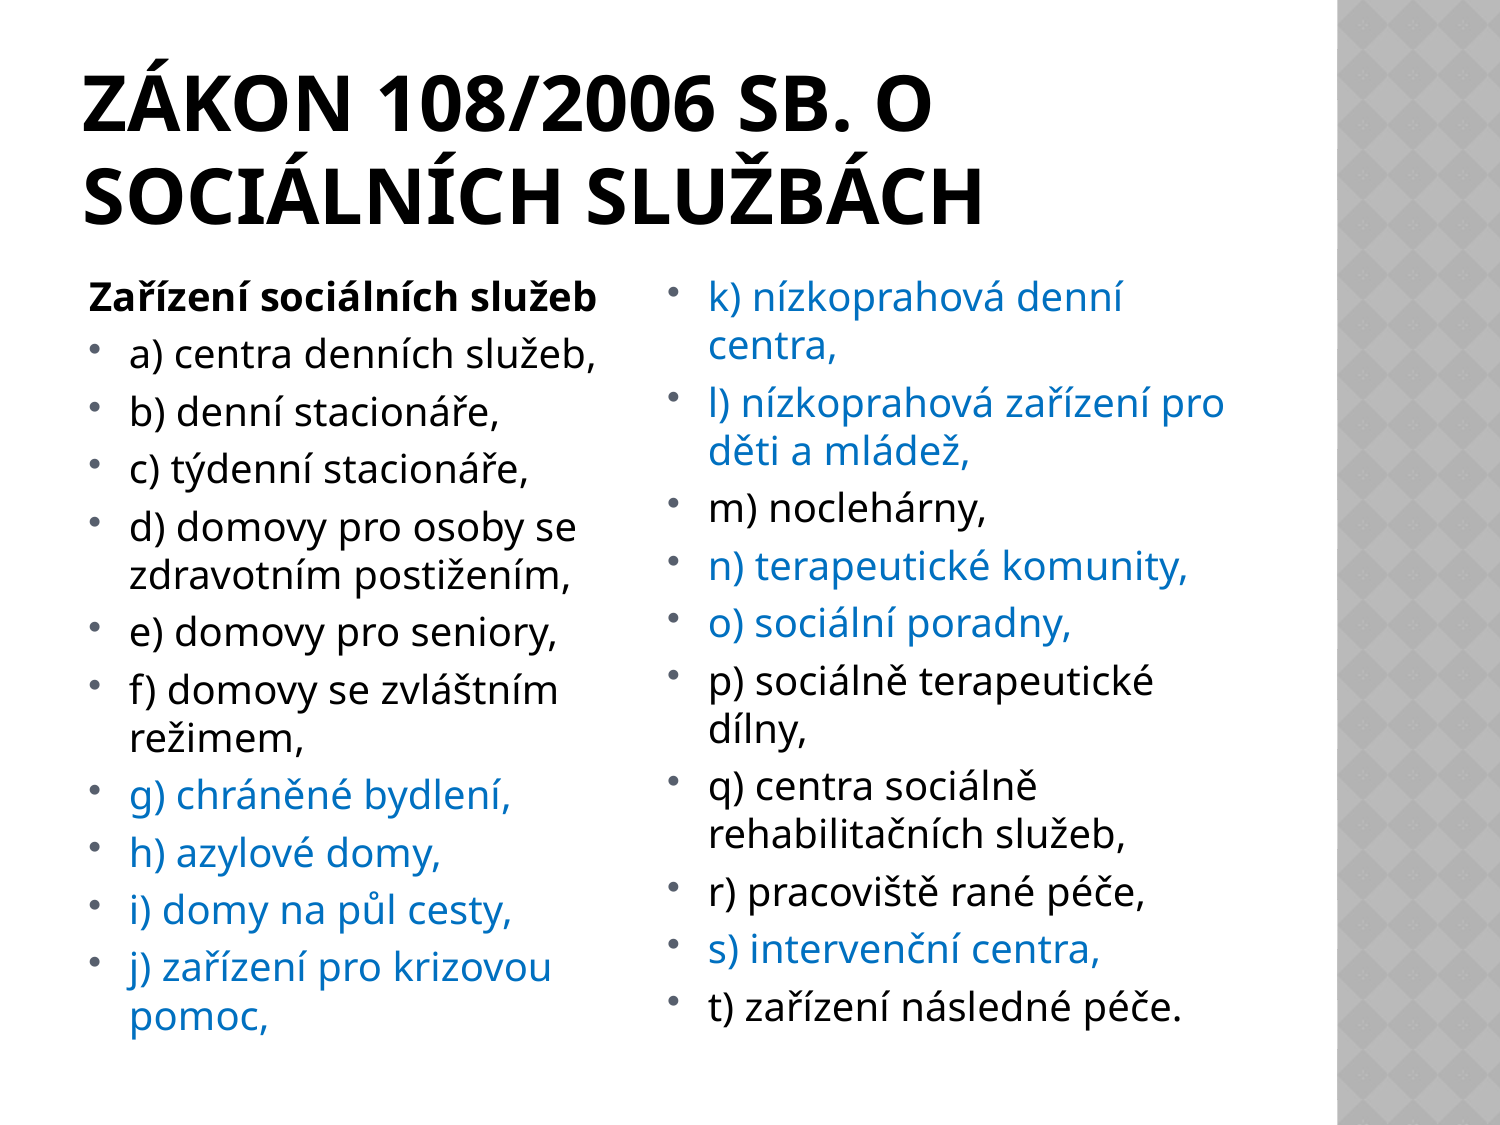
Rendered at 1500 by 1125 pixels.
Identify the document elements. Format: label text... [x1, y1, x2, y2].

title Zákon 108/2006 Sb. O sociálních službách [75, 52, 1263, 240]
list Zařízení sociálních služeb a) centra denních služeb, b) denní stacionáře, c) týdenní stacionáře, d) domovy pro osoby se zdravotním postižením, e) domovy pro seniory, f) domovy se zvláštním režimem, g) chráněné bydlení, h) azylové domy, i) domy na půl cesty, j) zařízení pro krizovou pomoc, k) nízkoprahová denní centra, l) nízkoprahová zařízení pro děti a mládež, m) noclehárny, n) terapeutické komunity, o) sociální poradny, p) sociálně terapeutické dílny, q) centra sociálně rehabilitačních služeb, r) pracoviště rané péče, s) intervenční centra, t) zařízení následné péče. [75, 264, 1263, 1059]
